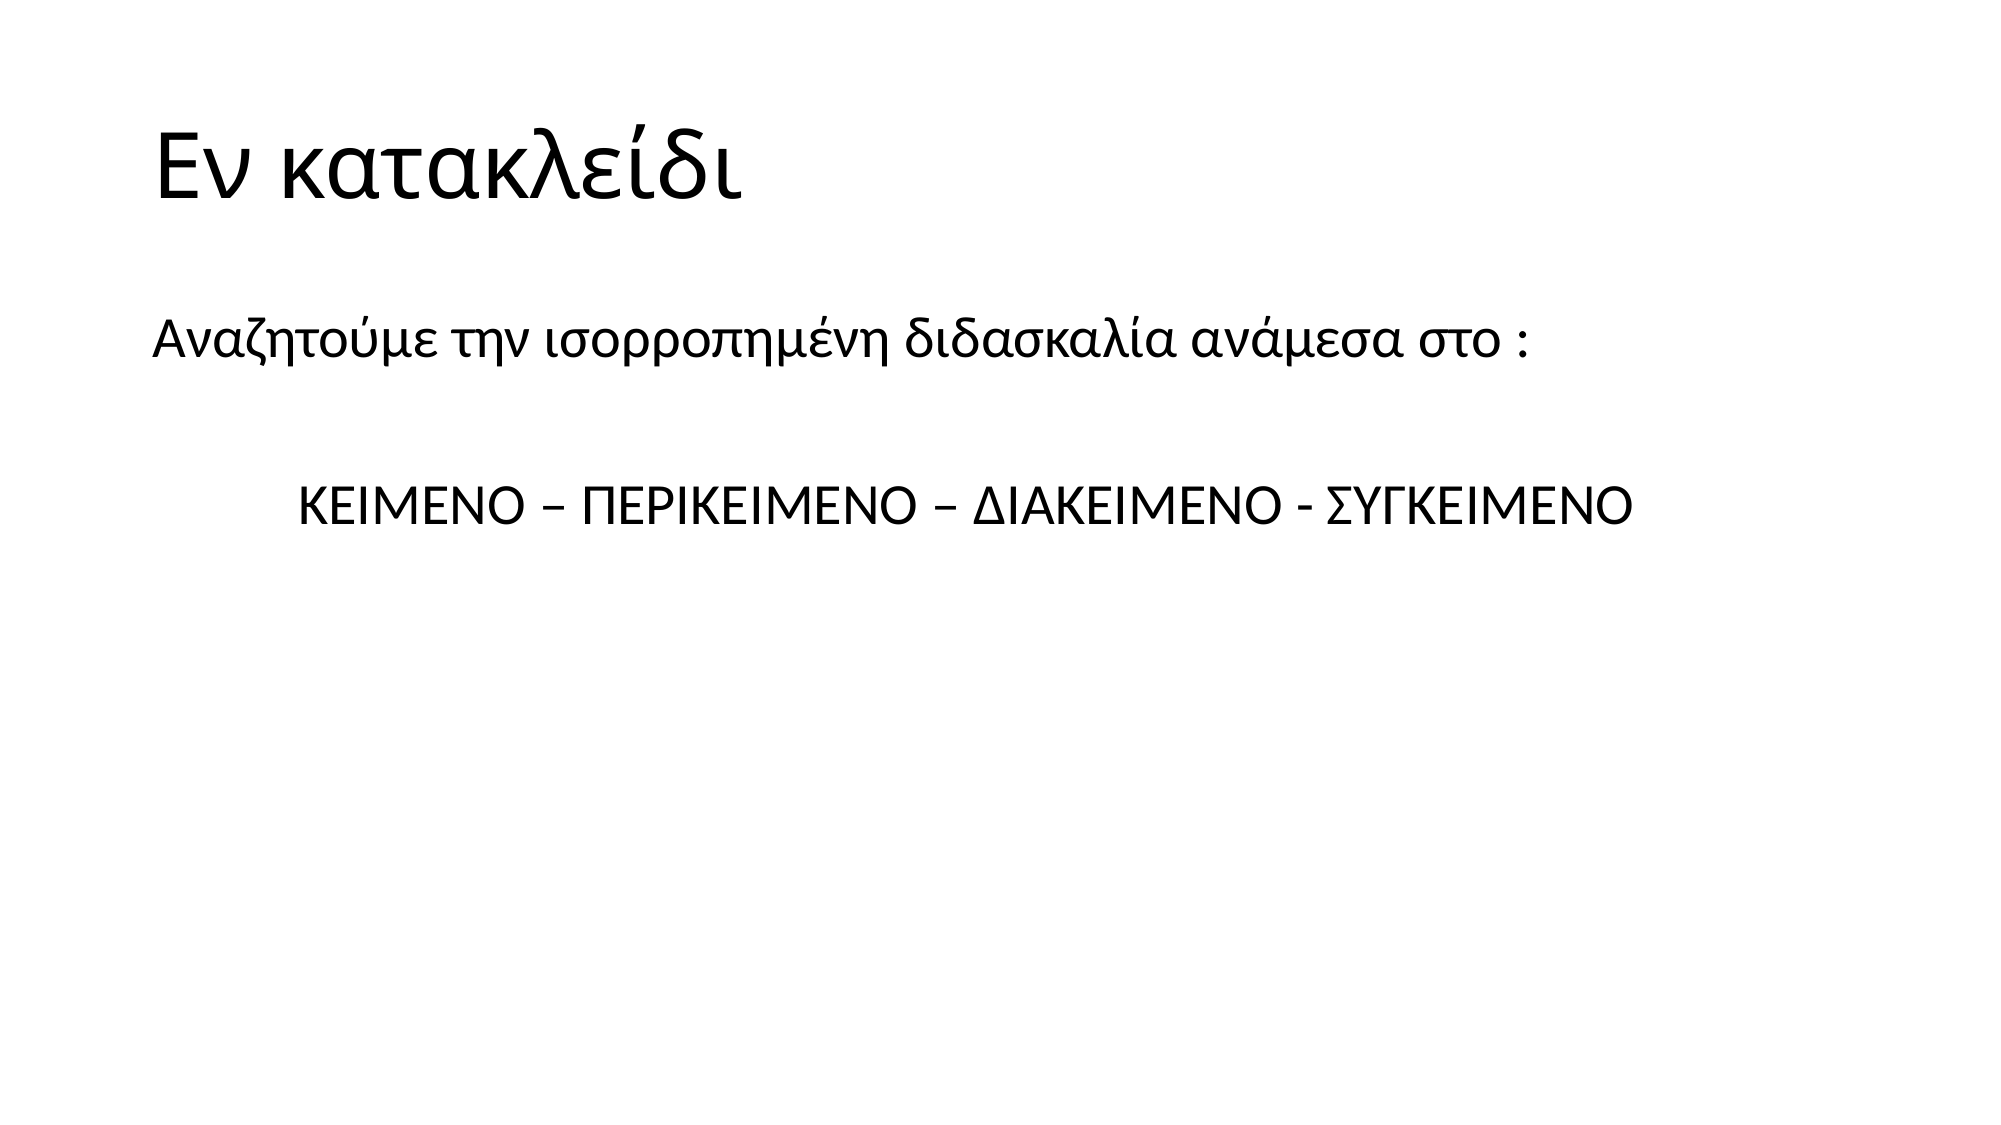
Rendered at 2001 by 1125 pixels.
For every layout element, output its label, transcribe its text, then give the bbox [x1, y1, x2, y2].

title Εν κατακλείδι [137, 59, 1863, 278]
list Αναζητούμε την ισορροπημένη διδασκαλία ανάμεσα στο : ΚΕΙΜΕΝΟ – ΠΕΡΙΚΕΙΜΕΝΟ – ΔΙΑΚΕΙΜΕΝΟ - ΣΥΓΚΕΙΜΕΝΟ [137, 299, 1863, 1014]
